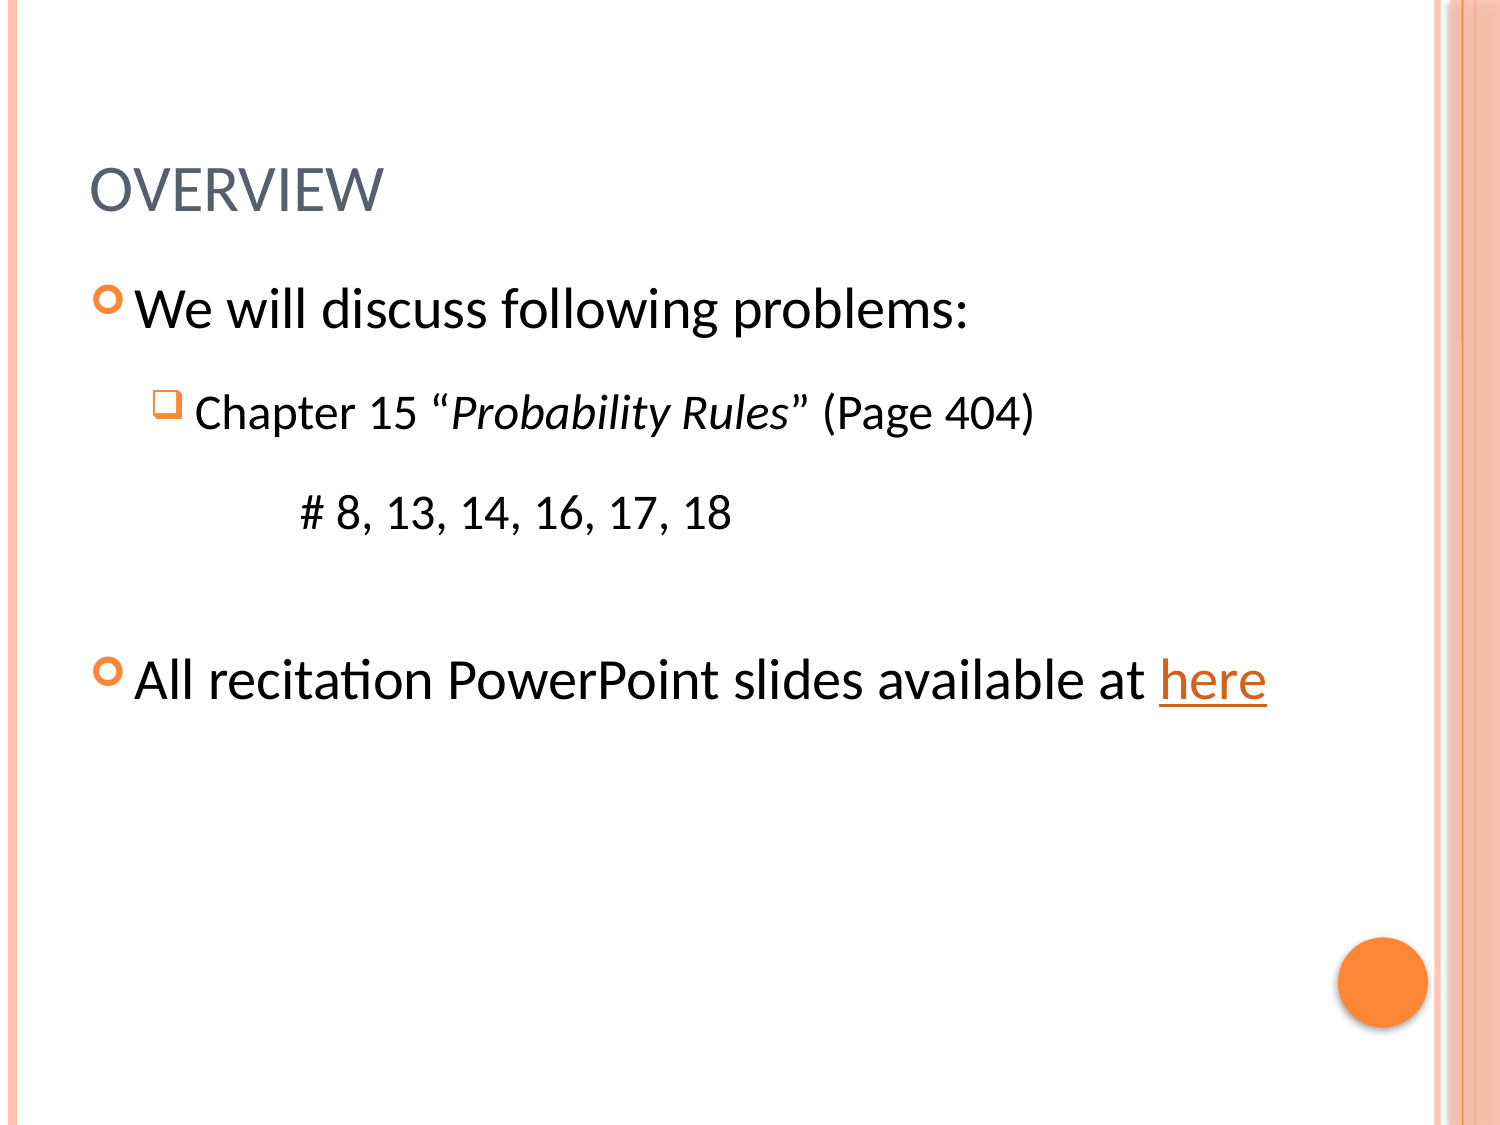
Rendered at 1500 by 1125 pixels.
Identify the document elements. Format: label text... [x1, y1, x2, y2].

title Overview [75, 45, 1300, 233]
list We will discuss following problems: Chapter 15 “Probability Rules” (Page 404) # 8, 13, 14, 16, 17, 18 All recitation PowerPoint slides available at here [75, 262, 1300, 1062]
